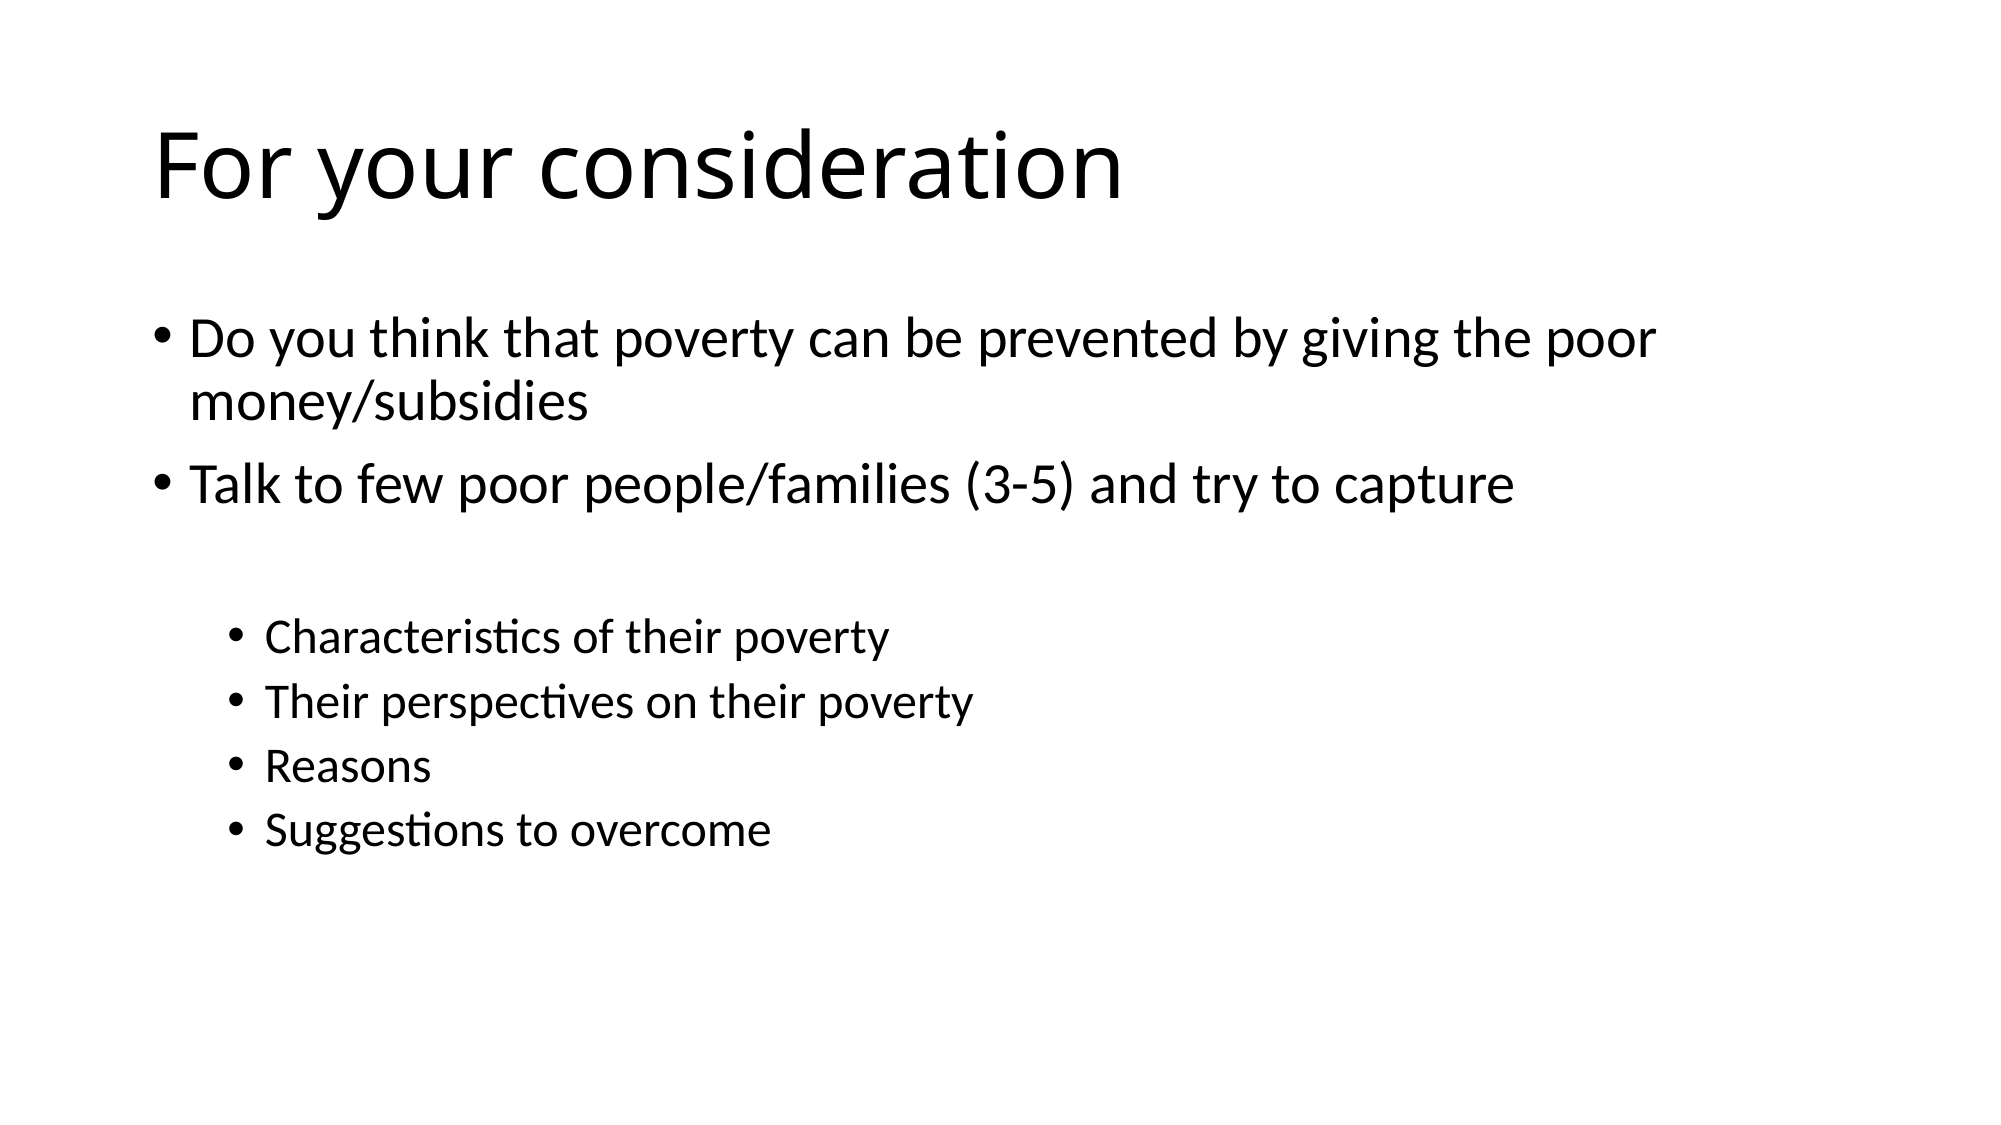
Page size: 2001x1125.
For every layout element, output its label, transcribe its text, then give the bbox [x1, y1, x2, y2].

title For your consideration [137, 59, 1863, 278]
list Do you think that poverty can be prevented by giving the poor money/subsidies Talk to few poor people/families (3-5) and try to capture Characteristics of their poverty Their perspectives on their poverty Reasons Suggestions to overcome [137, 299, 1863, 1014]
